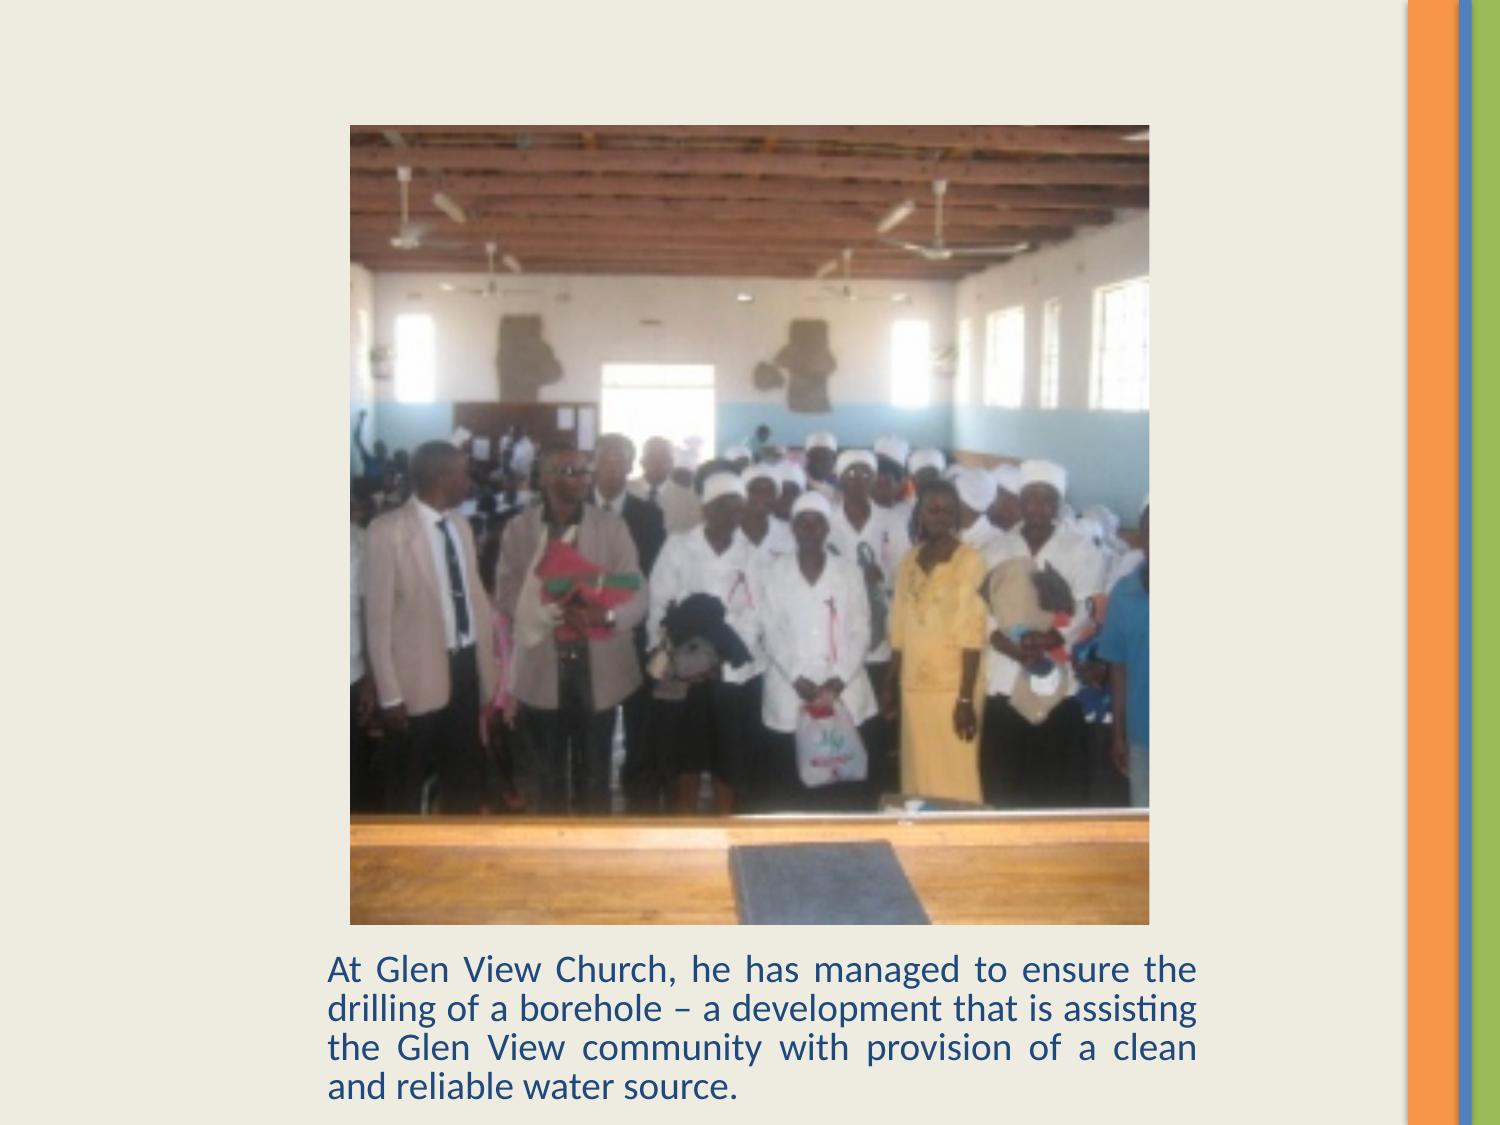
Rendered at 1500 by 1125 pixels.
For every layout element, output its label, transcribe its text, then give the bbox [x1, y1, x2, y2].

list At Glen View Church, he has managed to ensure the drilling of a borehole – a development that is assisting the Glen View community with provision of a clean and reliable water source. [312, 937, 1200, 1125]
picture [349, 124, 1150, 926]
